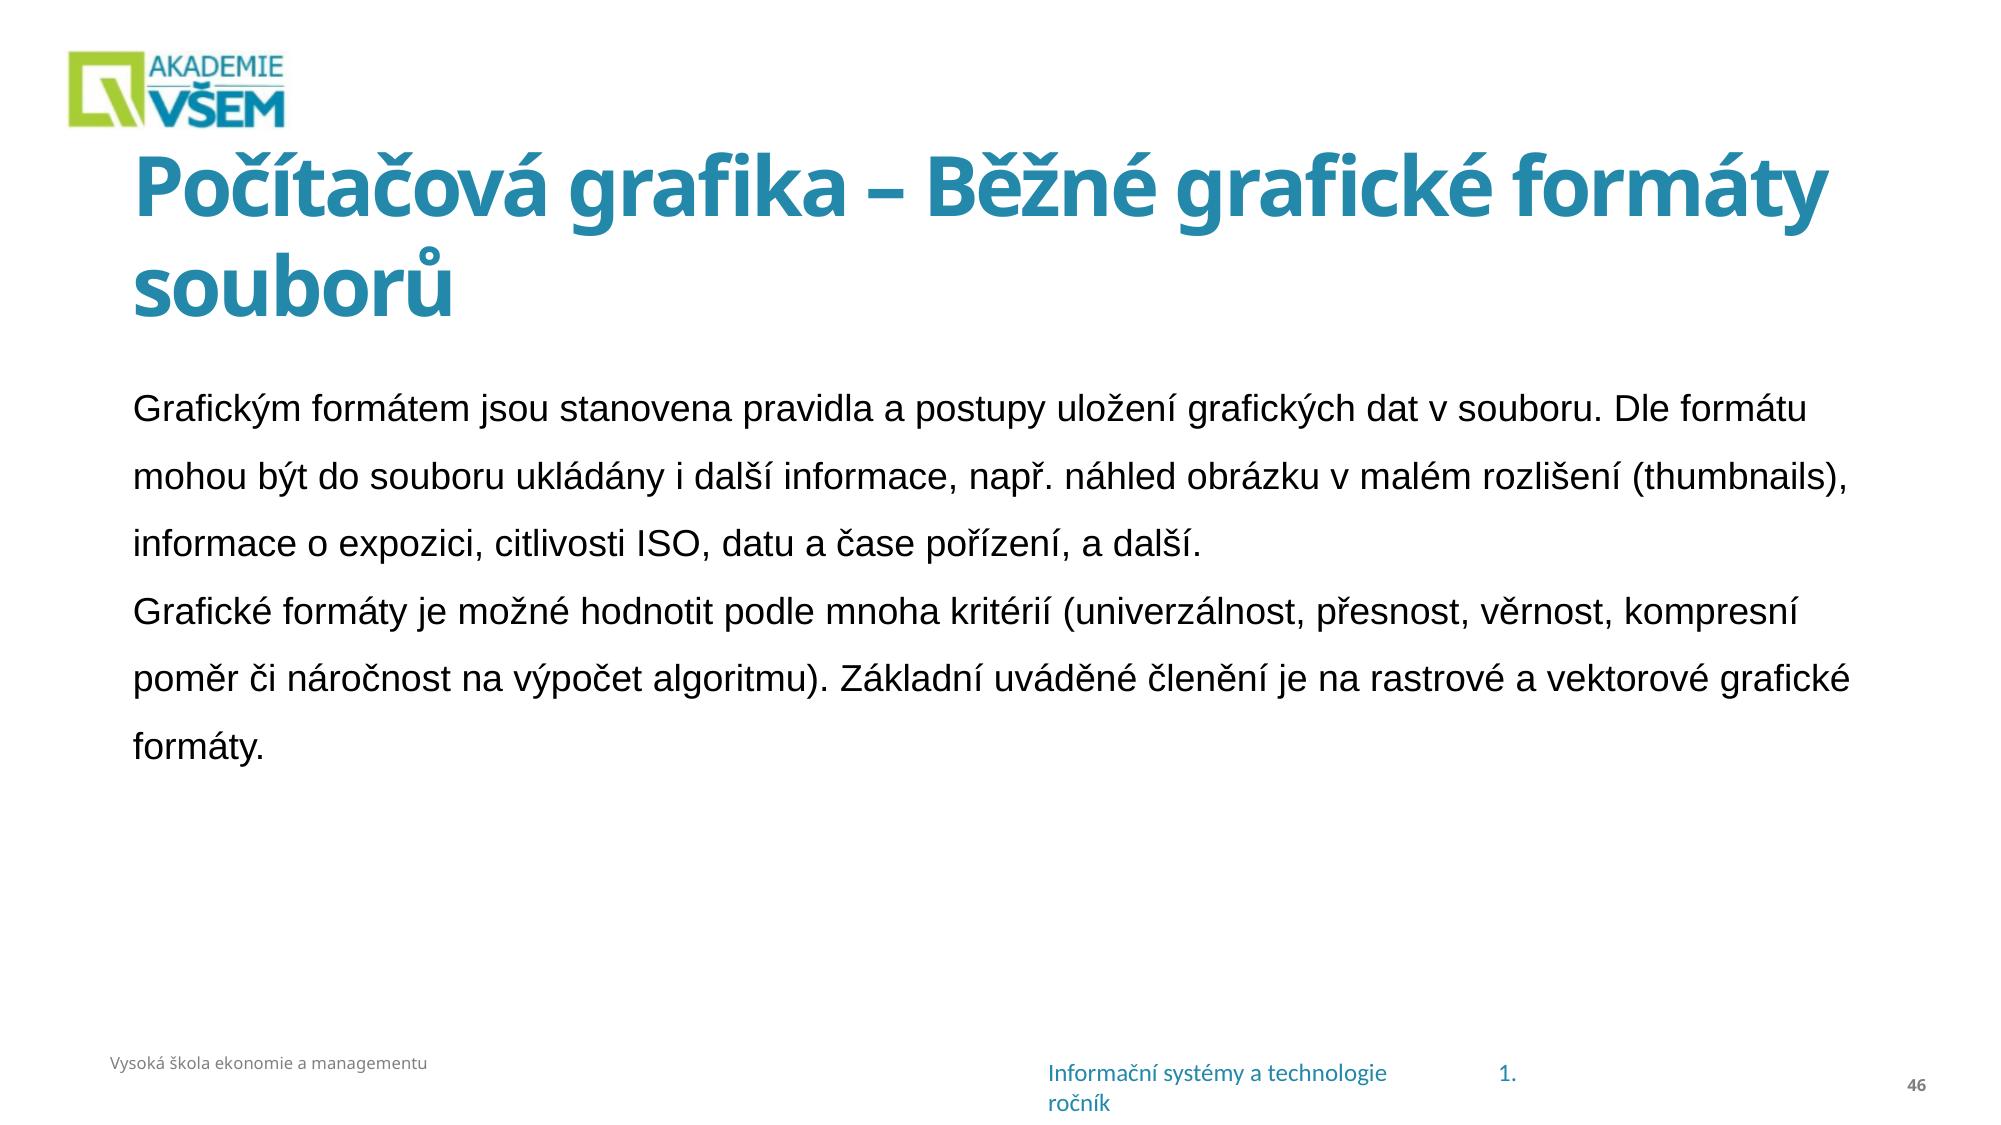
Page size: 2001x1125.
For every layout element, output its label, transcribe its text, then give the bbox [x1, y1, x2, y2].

slide_number <číslo> [1816, 1062, 1942, 1109]
picture [58, 38, 298, 136]
text_box Vysoká škola ekonomie a managementu [95, 1045, 443, 1080]
text_box Grafickým formátem jsou stanovena pravidla a postupy uložení grafických dat v souboru. Dle formátu mohou být do souboru ukládány i další informace, např. náhled obrázku v malém rozlišení (thumbnails), informace o expozici, citlivosti ISO, datu a čase pořízení, a další. Grafické formáty je možné hodnotit podle mnoha kritérií (univerzálnost, přesnost, věrnost, kompresní poměr či náročnost na výpočet algoritmu). Základní uváděné členění je na rastrové a vektorové grafické formáty. [118, 354, 1919, 1033]
title Počítačová grafika – Běžné grafické formáty souborů [132, 171, 1977, 296]
